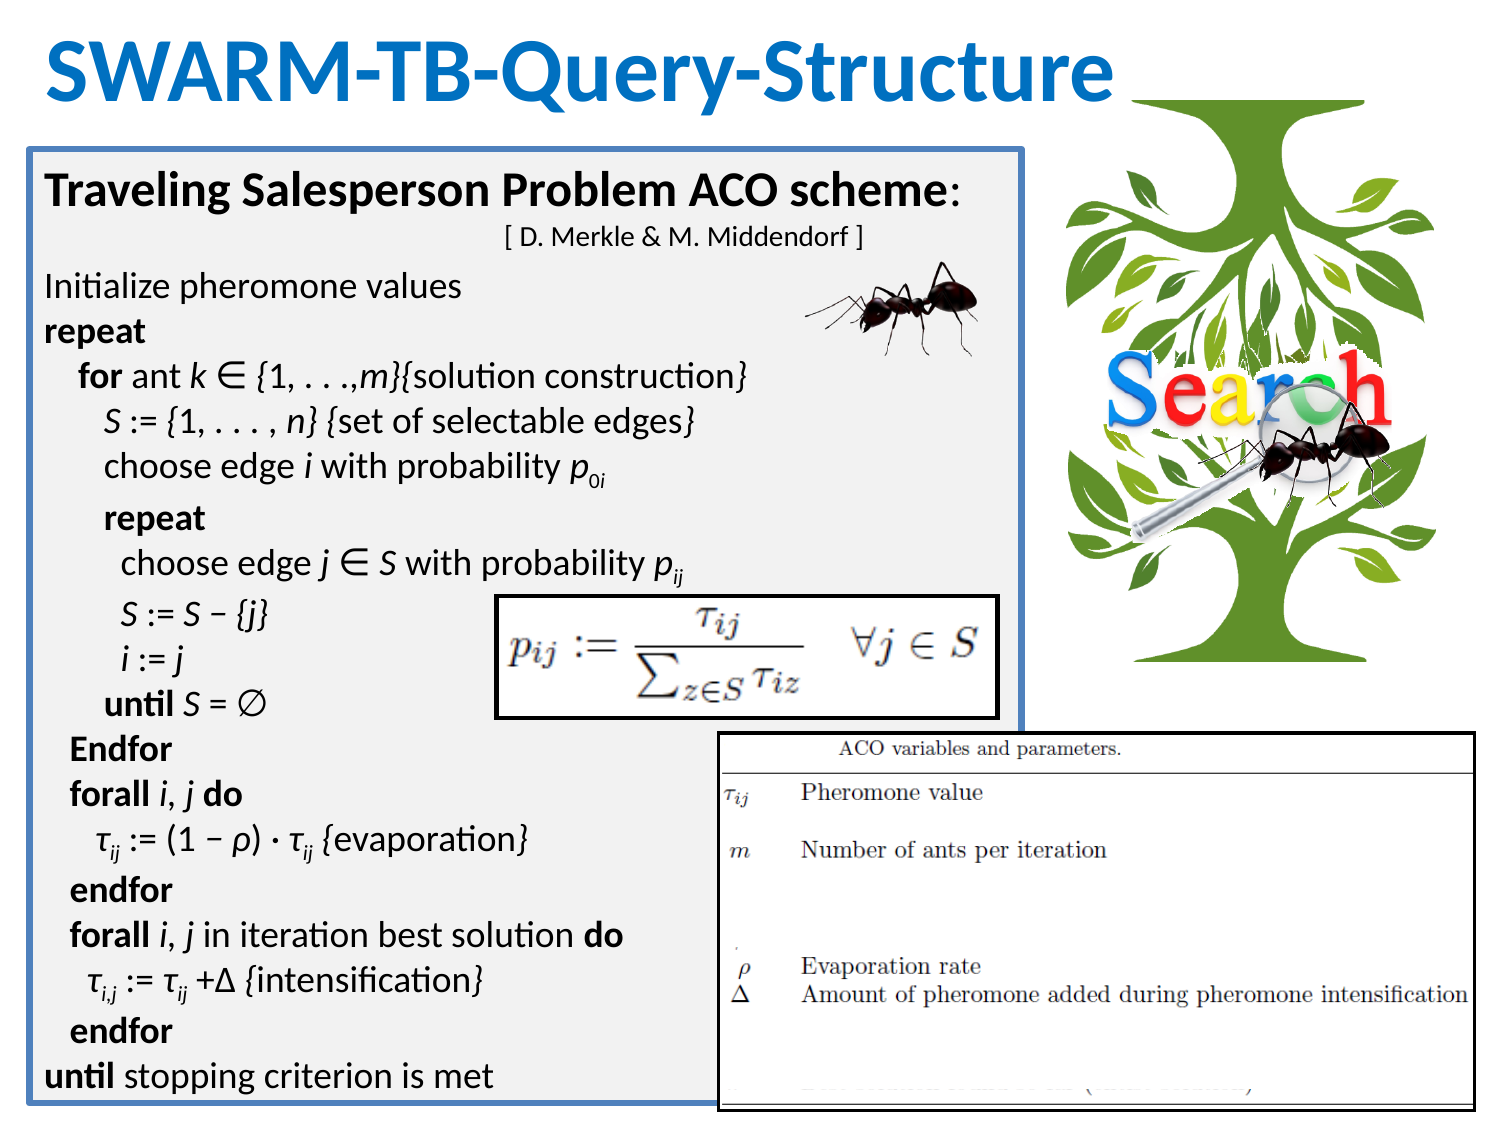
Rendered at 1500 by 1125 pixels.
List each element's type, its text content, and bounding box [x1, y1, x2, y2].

picture [498, 597, 996, 717]
text_box Traveling Salesperson Problem ACO scheme: Initialize pheromone values repeat for ant k ∈ {1, . . .,m}{solution construction} S := {1, . . . , n} {set of selectable edges} choose edge i with probability p0i repeat choose edge j ∈ S with probability pij S := S − {j} i := j until S = ∅ Endfor forall i, j do τij := (1 − ρ) · τij {evaporation} endfor forall i, j in iteration best solution do τi,j := τij +Δ {intensification} endfor until stopping criterion is met [29, 148, 1022, 1104]
text_box [ D. Merkle & M. Middendorf ] [489, 209, 892, 260]
text_box SWARM-TB-Query-Structure [1, 2, 1161, 127]
picture [803, 259, 979, 361]
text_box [1065, 100, 1436, 663]
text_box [719, 734, 1474, 1109]
